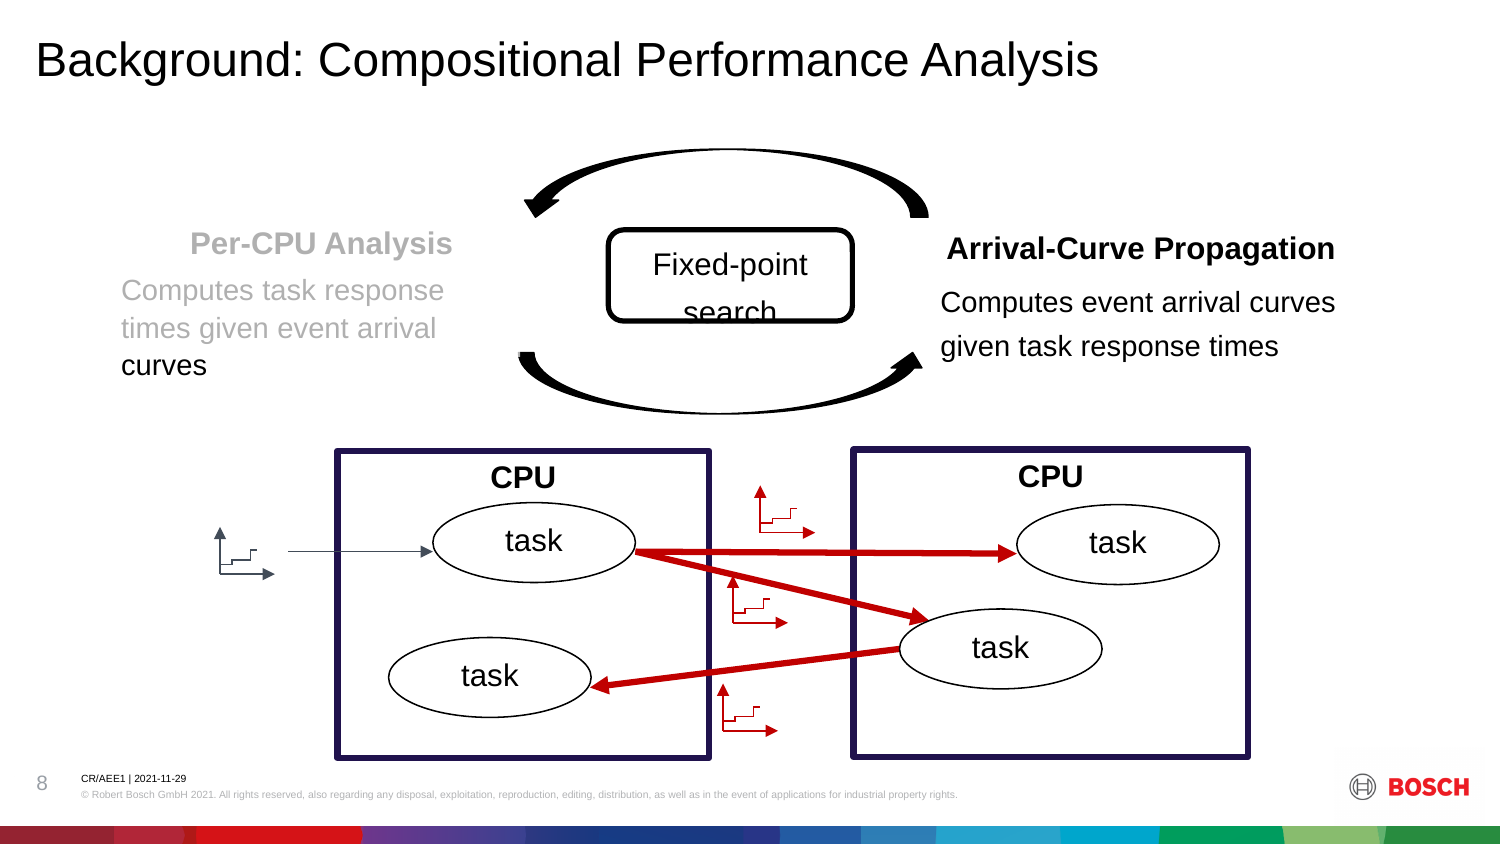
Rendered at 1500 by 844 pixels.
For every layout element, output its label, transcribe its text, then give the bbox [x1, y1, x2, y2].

text_box [519, 352, 922, 414]
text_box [635, 562, 930, 621]
text_box CPU [337, 450, 709, 759]
text_box Arrival-Curve Propagation Computes event arrival curves given task response times [940, 217, 1343, 343]
picture [1159, 747, 1500, 844]
text_box [524, 149, 928, 218]
text_box task [1016, 504, 1220, 585]
text_box Fixed-point search [608, 229, 853, 322]
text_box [722, 683, 779, 732]
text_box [219, 526, 276, 575]
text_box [732, 575, 789, 624]
text_box [93, 204, 521, 357]
text_box task [388, 637, 585, 718]
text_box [589, 648, 900, 688]
picture [0, 755, 1060, 844]
text_box CPU [853, 449, 1248, 757]
list Background: Compositional Performance Analysis [35, 35, 1465, 89]
slide_number ‹#› [36, 769, 76, 826]
text_box task [432, 502, 636, 583]
text_box task [899, 608, 1103, 689]
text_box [760, 485, 816, 533]
